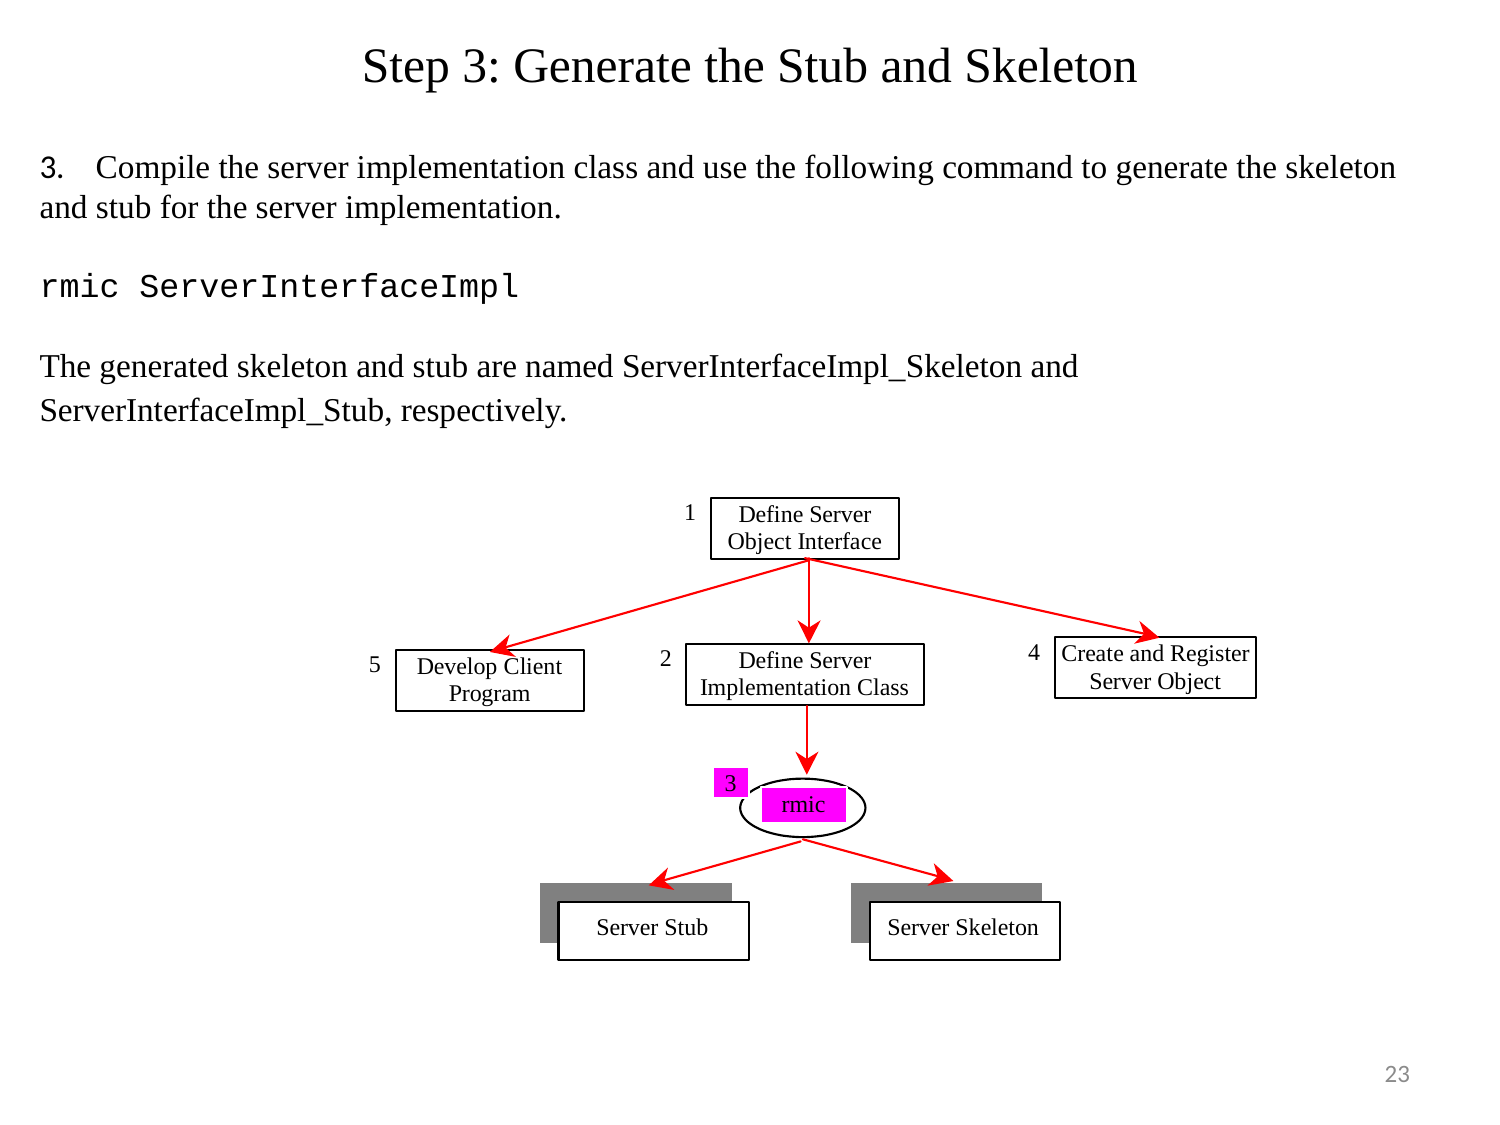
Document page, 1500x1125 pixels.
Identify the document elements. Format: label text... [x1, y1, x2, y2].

title Step 3: Generate the Stub and Skeleton [24, 24, 1475, 100]
text_box 3. Compile the server implementation class and use the following command to generate the skeleton and stub for the server implementation. rmic ServerInterfaceImpl The generated skeleton and stub are named ServerInterfaceImpl_Skeleton and ServerInterfaceImpl_Stub, respectively. [24, 137, 1450, 437]
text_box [337, 474, 1288, 987]
slide_number 23 [1074, 1042, 1425, 1103]
